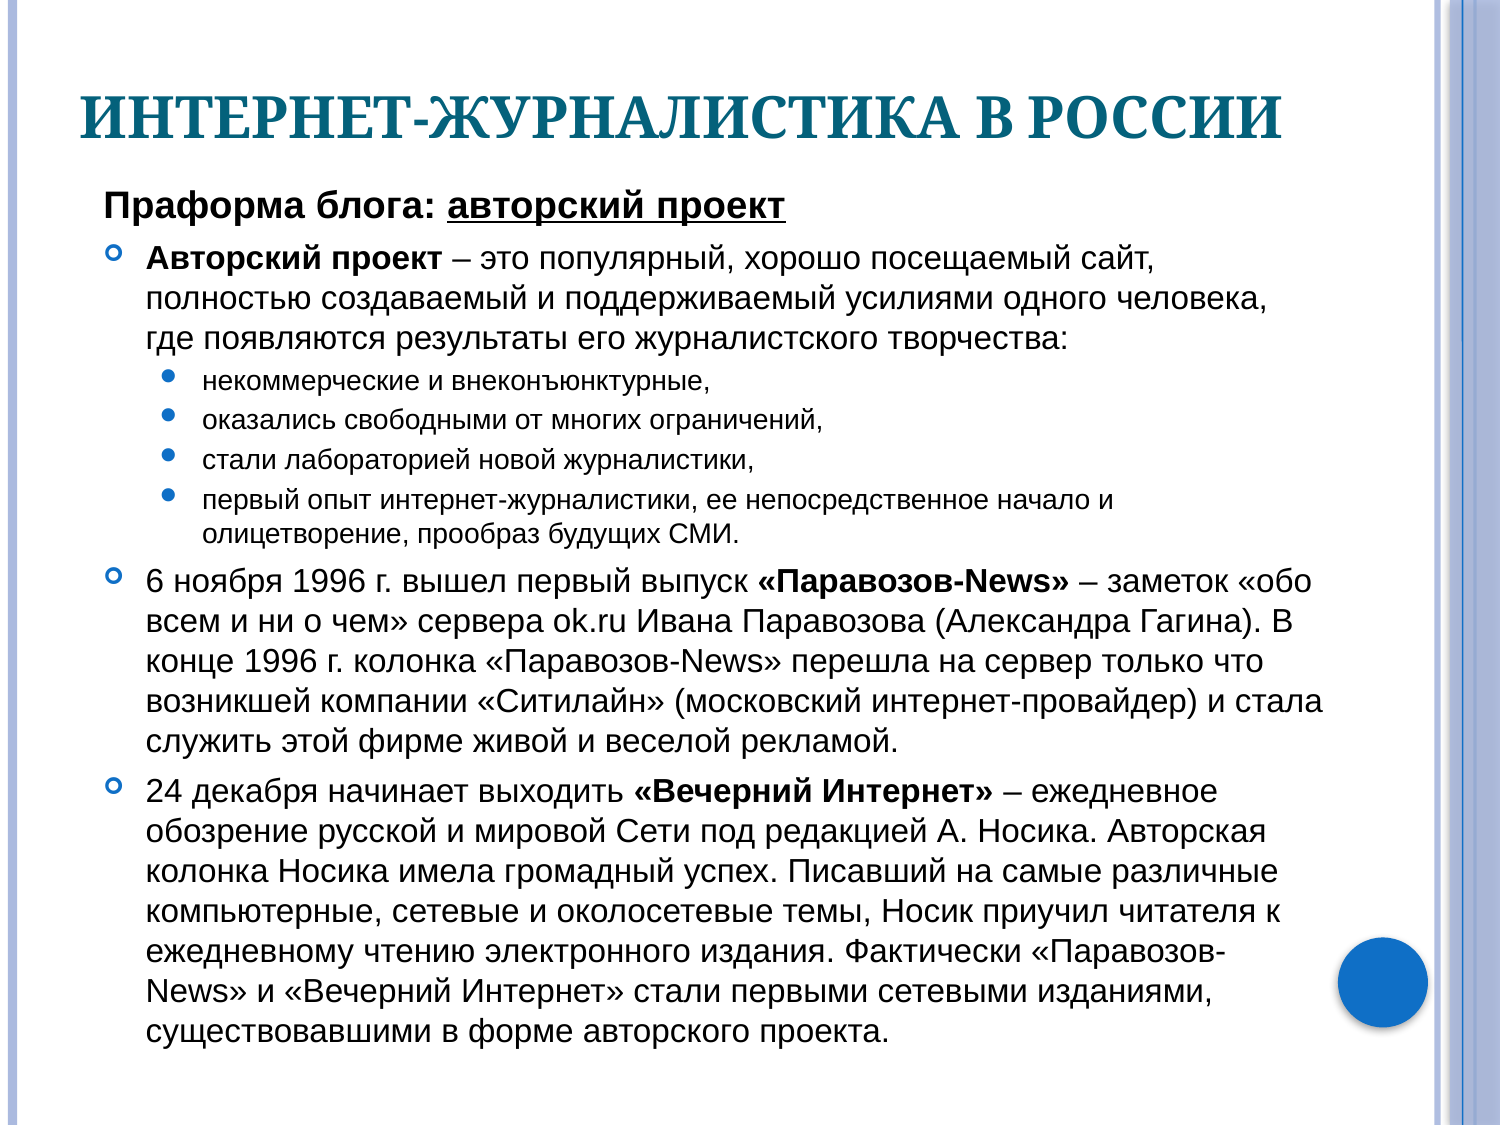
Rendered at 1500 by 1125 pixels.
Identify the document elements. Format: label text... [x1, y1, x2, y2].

title Интернет-журналистика в России [64, 30, 1388, 160]
list Праформа блога: авторский проект Авторский проект – это популярный, хорошо посещаемый сайт, полностью создаваемый и поддерживаемый усилиями одного человека, где появляются результаты его журналистского творчества: некоммерческие и внеконъюнктурные, оказались свободными от многих ограничений, стали лабораторией новой журналистики, первый опыт интернет-журналистики, ее непосредственное начало и олицетворение, прообраз будущих СМИ. 6 ноября 1996 г. вышел первый выпуск «Паравозов-News» – заметок «обо всем и ни о чем» сервера ok.ru Ивана Паравозова (Александра Гагина). В конце 1996 г. колонка «Паравозов-News» перешла на сервер только что возникшей компании «Ситилайн» (московский интернет-провайдер) и стала служить этой фирме живой и веселой рекламой. 24 декабря начинает выходить «Вечерний Интернет» – ежедневное обозрение русской и мировой Сети под редакцией А. Носика. Авторская колонка Носика имела громадный успех. Писавший на самые различные компьютерные, сетевые и околосетевые темы, Носик приучил читателя к ежедневному чтению электронного издания. Фактически «Паравозов-News» и «Вечерний Интернет» стали первыми сетевыми изданиями, существовавшими в форме авторского проекта. [88, 172, 1341, 1059]
